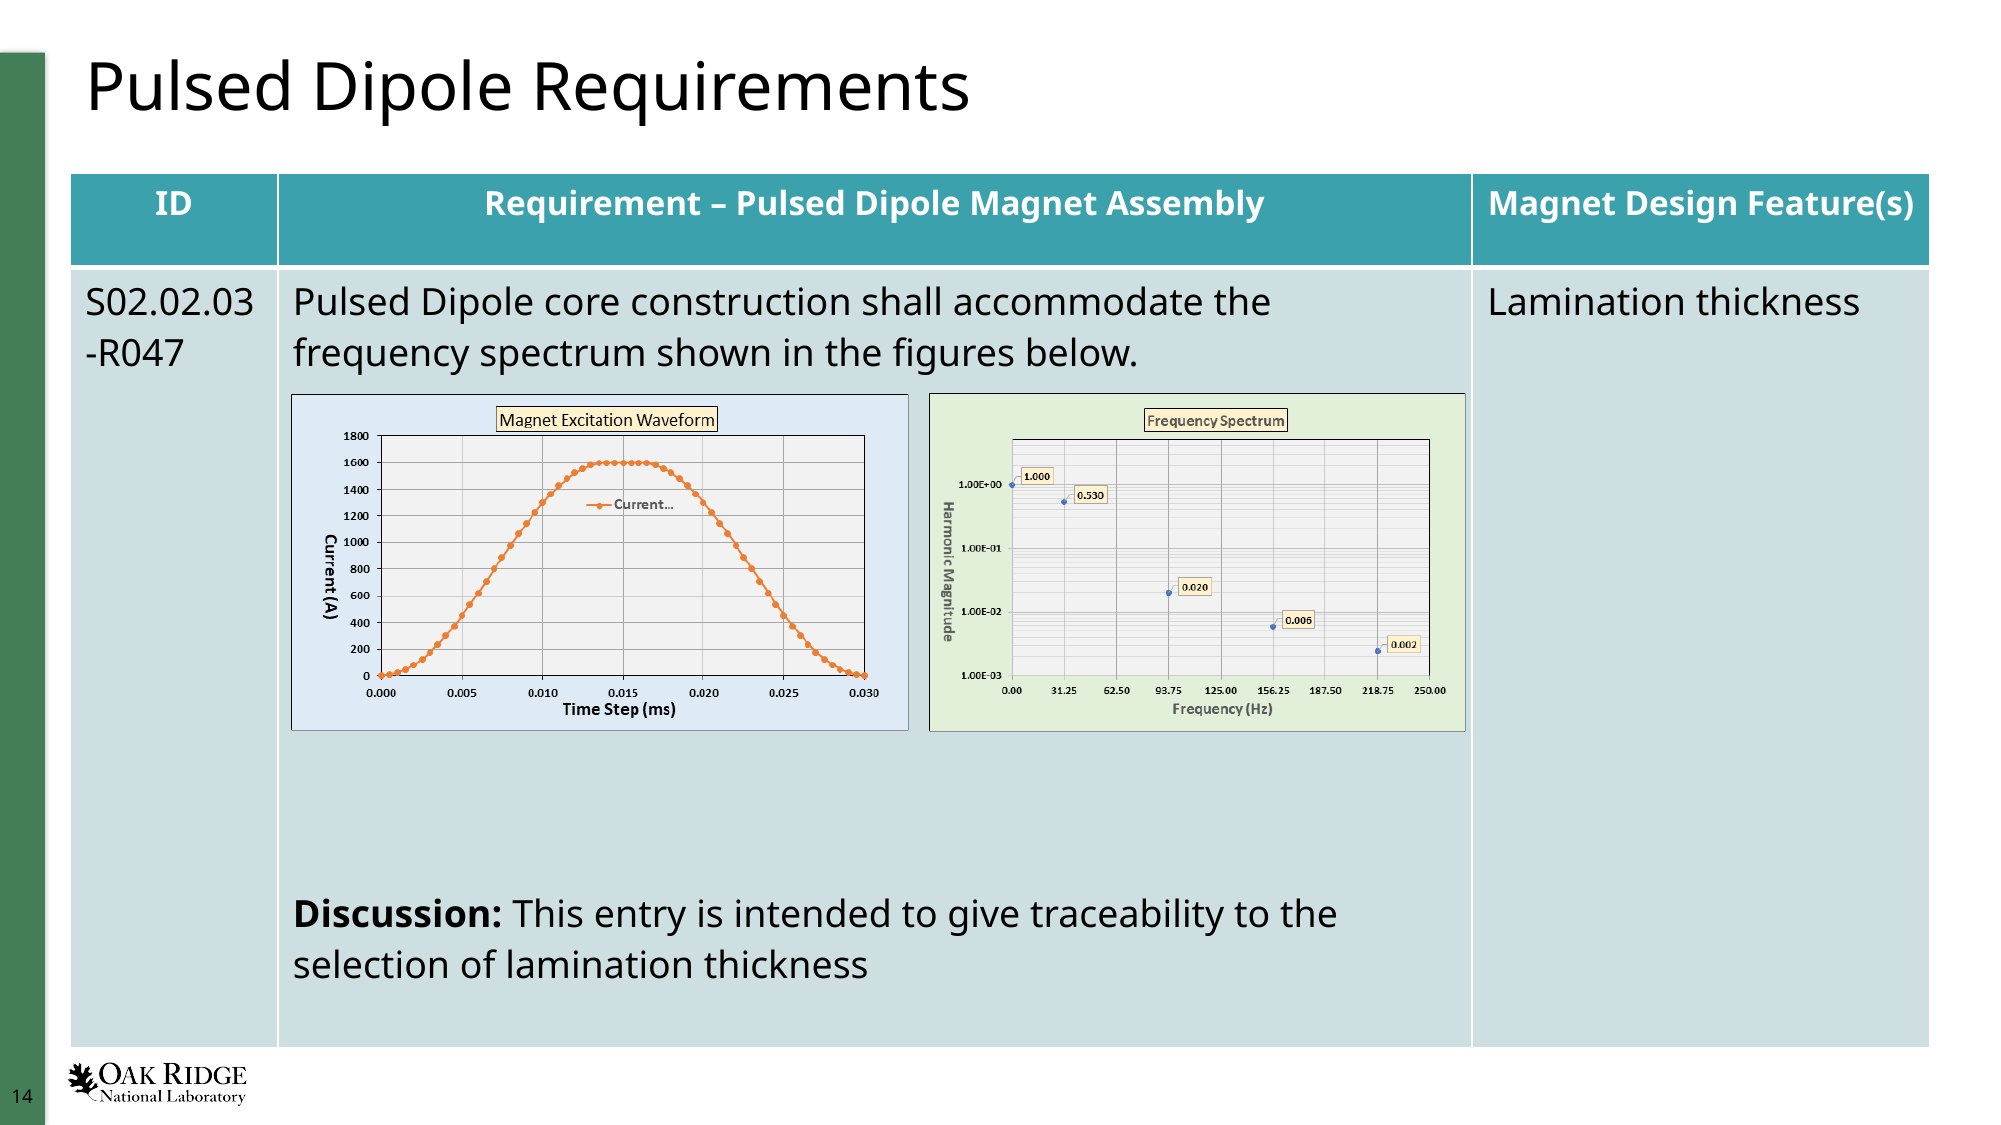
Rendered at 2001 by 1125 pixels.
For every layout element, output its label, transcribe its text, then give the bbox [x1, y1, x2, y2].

table_header Requirement – Pulsed Dipole Magnet Assembly [279, 174, 1471, 265]
title Pulsed Dipole Requirements [70, 45, 1946, 134]
table_cell S02.02.03-R047 [71, 270, 277, 1047]
picture [67, 1062, 247, 1106]
picture [291, 394, 909, 731]
picture [929, 393, 1467, 732]
table_cell Lamination thickness [1473, 270, 1929, 1047]
table_cell Pulsed Dipole core construction shall accommodate the frequency spectrum shown in the figures below. Discussion: This entry is intended to give traceability to the selection of lamination thickness [279, 270, 1471, 1047]
table_header ID [71, 174, 277, 265]
table_header Magnet Design Feature(s) [1473, 174, 1929, 265]
